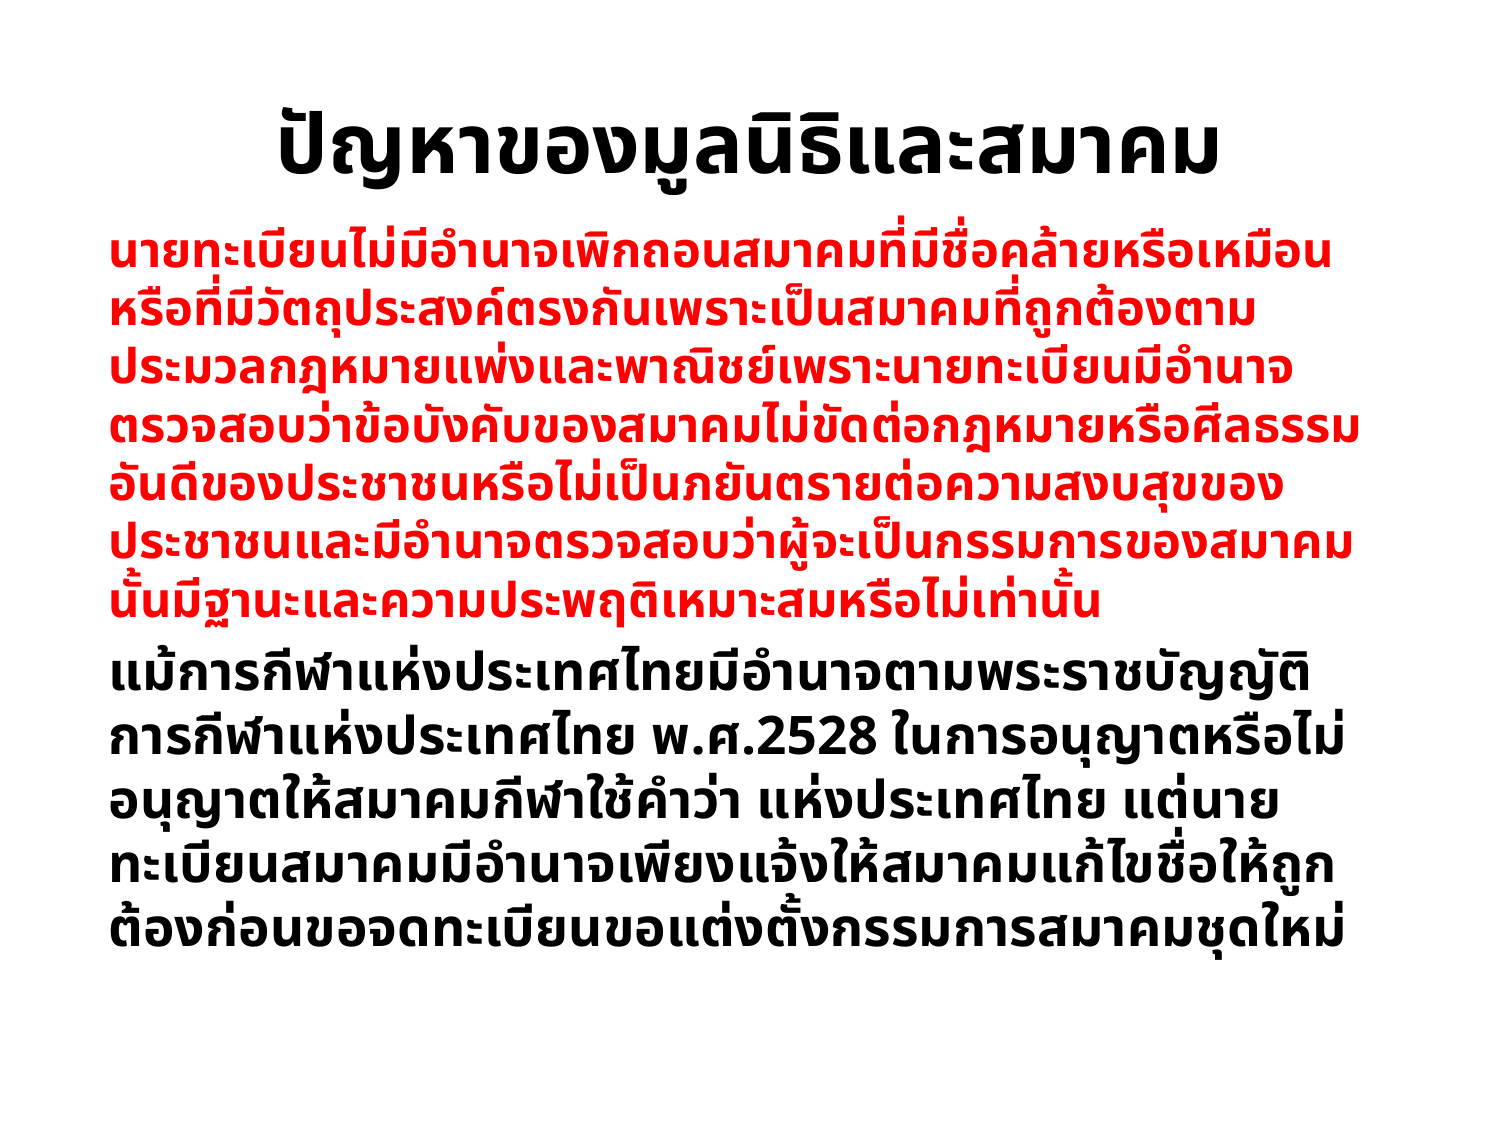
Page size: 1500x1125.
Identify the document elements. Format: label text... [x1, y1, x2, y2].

title ปัญหาของมูลนิธิและสมาคม [112, 35, 1388, 247]
subtitle นายทะเบียนไม่มีอำนาจเพิกถอนสมาคมที่มีชื่อคล้ายหรือเหมือนหรือที่มีวัตถุประสงค์ตรงกันเพราะเป็นสมาคมที่ถูกต้องตามประมวลกฎหมายแพ่งและพาณิชย์เพราะนายทะเบียนมีอำนาจตรวจสอบว่าข้อบังคับของสมาคมไม่ขัดต่อกฎหมายหรือศีลธรรมอันดีของประชาชนหรือไม่เป็นภยันตรายต่อความสงบสุขของประชาชนและมีอำนาจตรวจสอบว่าผู้จะเป็นกรรมการของสมาคมนั้นมีฐานะและความประพฤติเหมาะสมหรือไม่เท่านั้น แม้การกีฬาแห่งประเทศไทยมีอำนาจตามพระราชบัญญัติการกีฬาแห่งประเทศไทย พ.ศ.2528 ในการอนุญาตหรือไม่อนุญาตให้สมาคมกีฬาใช้คำว่า แห่งประเทศไทย แต่นายทะเบียนสมาคมมีอำนาจเพียงแจ้งให้สมาคมแก้ไขชื่อให้ถูกต้องก่อนขอจดทะเบียนขอแต่งตั้งกรรมการสมาคมชุดใหม่ [93, 210, 1383, 1055]
